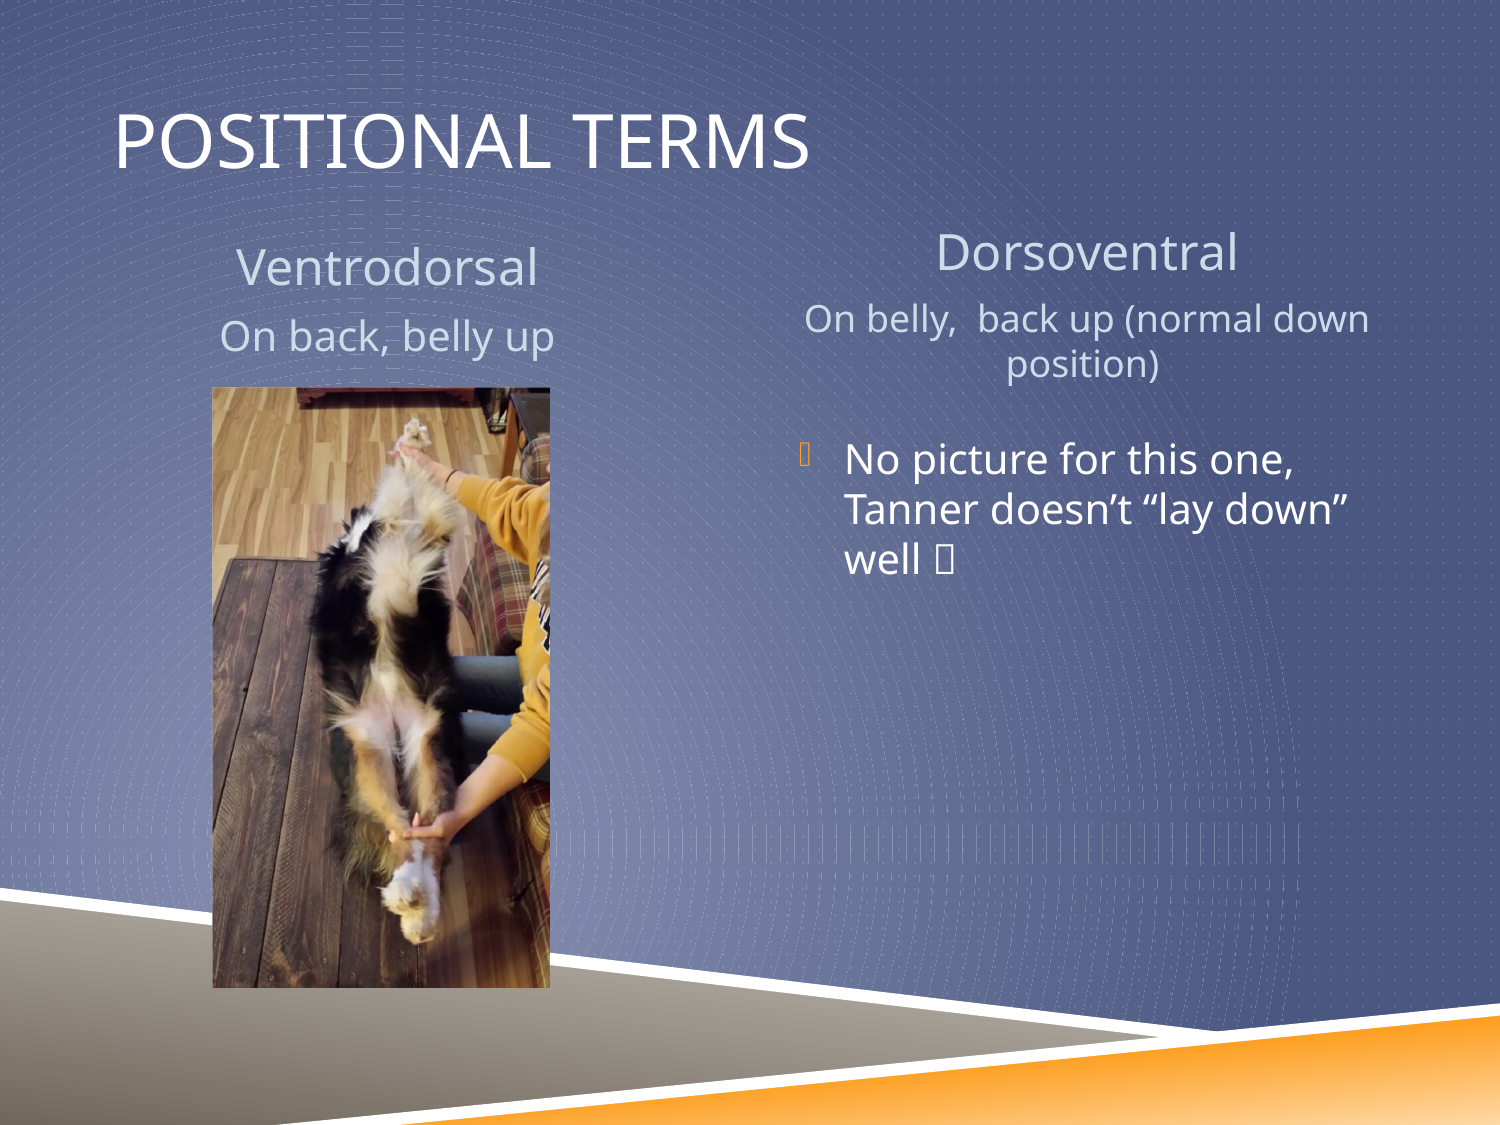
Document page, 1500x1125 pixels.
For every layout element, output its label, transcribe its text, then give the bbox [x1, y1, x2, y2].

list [80, 518, 682, 857]
picture [213, 857, 550, 988]
list No picture for this one, Tanner doesn’t “lay down” well  [787, 425, 1388, 950]
list Dorsoventral On belly, back up (normal down position) [787, 287, 1388, 393]
picture [213, 388, 550, 518]
title Positional terms [112, 45, 1388, 233]
list Ventrodorsal On back, belly up [87, 262, 688, 368]
